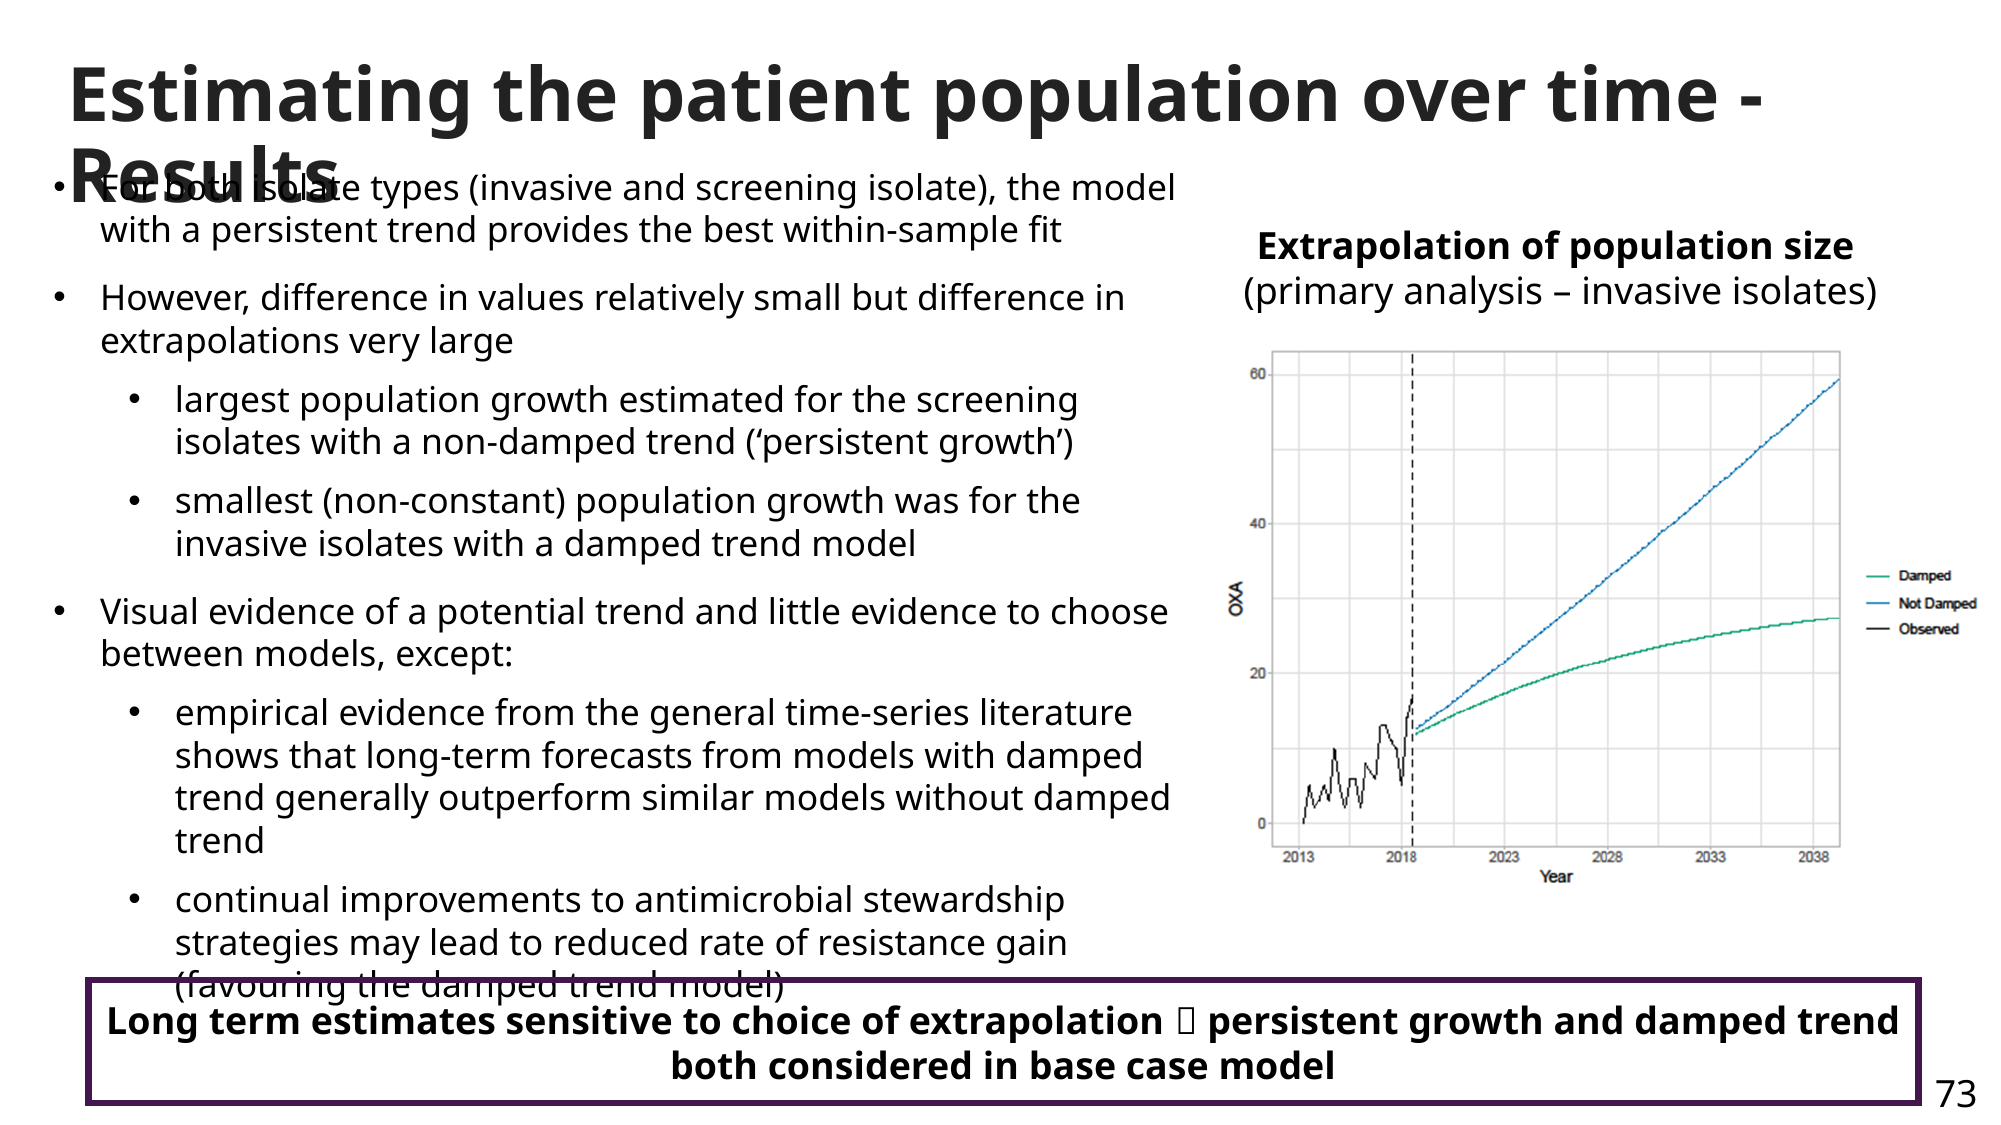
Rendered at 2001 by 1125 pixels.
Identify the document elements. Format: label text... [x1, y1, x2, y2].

text_box Extrapolation of population size (primary analysis – invasive isolates) [1216, 214, 1906, 320]
subtitle For both isolate types (invasive and screening isolate), the model with a persistent trend provides the best within-sample fit However, difference in values relatively small but difference in extrapolations very large largest population growth estimated for the screening isolates with a non-damped trend (‘persistent growth’) smallest (non-constant) population growth was for the invasive isolates with a damped trend model Visual evidence of a potential trend and little evidence to choose between models, except: empirical evidence from the general time-series literature shows that long-term forecasts from models with damped trend generally outperform similar models without damped trend continual improvements to antimicrobial stewardship strategies may lead to reduced rate of resistance gain (favouring the damped trend model) [38, 157, 1202, 946]
title Estimating the patient population over time - Results [52, 49, 1871, 259]
text_box Long term estimates sensitive to choice of extrapolation  persistent growth and damped trend both considered in base case model [87, 979, 1919, 1104]
picture [1221, 343, 1993, 894]
